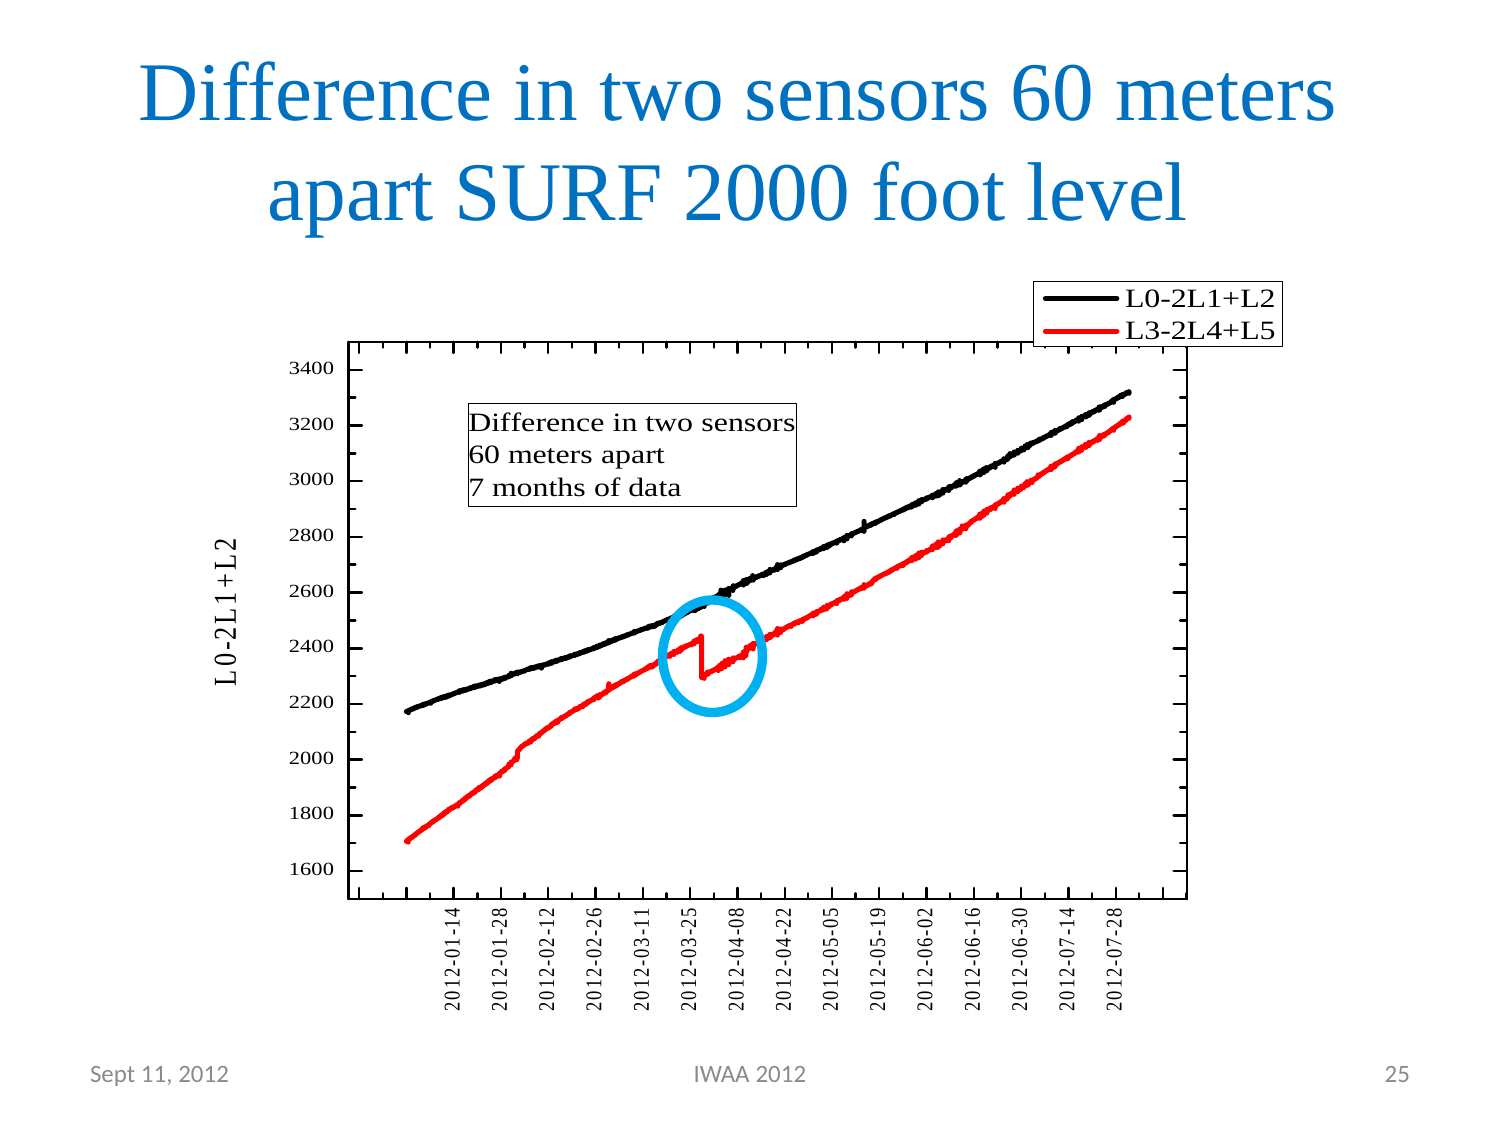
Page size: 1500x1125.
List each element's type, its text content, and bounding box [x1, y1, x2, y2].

slide_number 25 [1074, 1042, 1425, 1103]
footer IWAA 2012 [512, 1042, 988, 1103]
picture [128, 251, 1361, 1031]
title Difference in two sensors 60 meters apart SURF 2000 foot level [63, 43, 1414, 231]
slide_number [75, 1042, 425, 1103]
